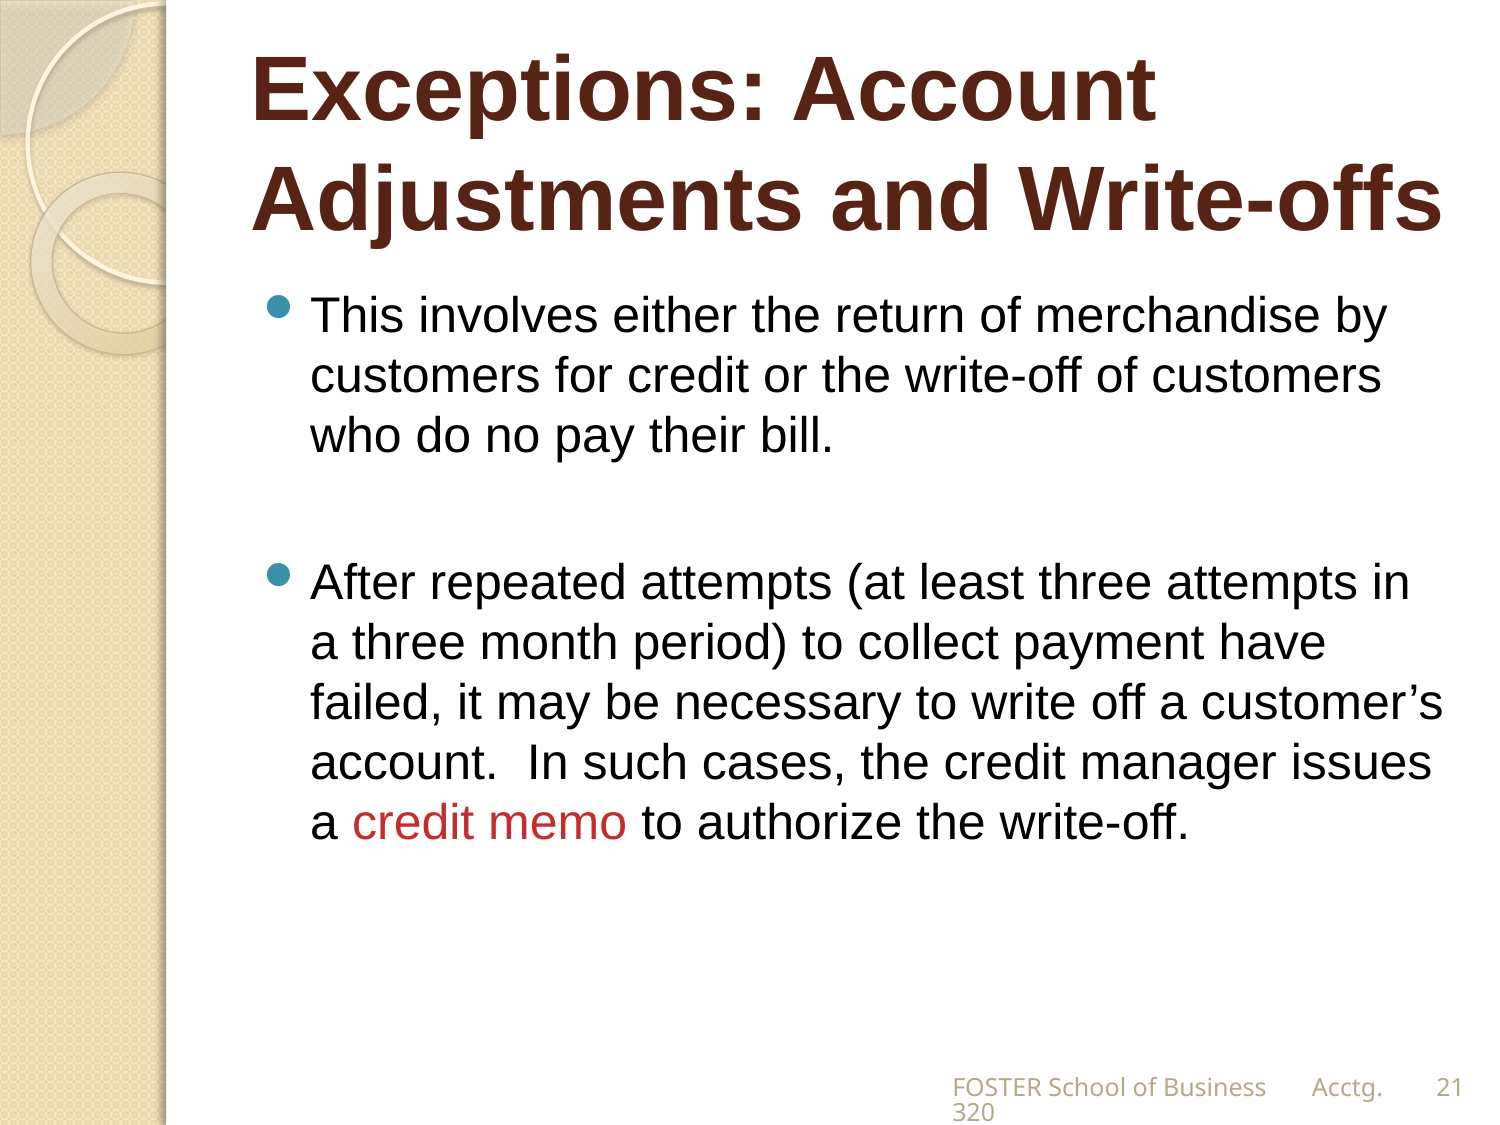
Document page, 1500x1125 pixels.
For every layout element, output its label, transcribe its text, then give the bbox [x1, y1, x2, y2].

slide_number 21 [1413, 1034, 1488, 1113]
title Exceptions: Account Adjustments and Write-offs [235, 45, 1466, 233]
list This involves either the return of merchandise by customers for credit or the write-off of customers who do no pay their bill. After repeated attempts (at least three attempts in a three month period) to collect payment have failed, it may be necessary to write off a customer’s account. In such cases, the credit manager issues a credit memo to authorize the write-off. [235, 275, 1466, 1025]
footer FOSTER School of Business Acctg.320 [937, 1034, 1413, 1113]
